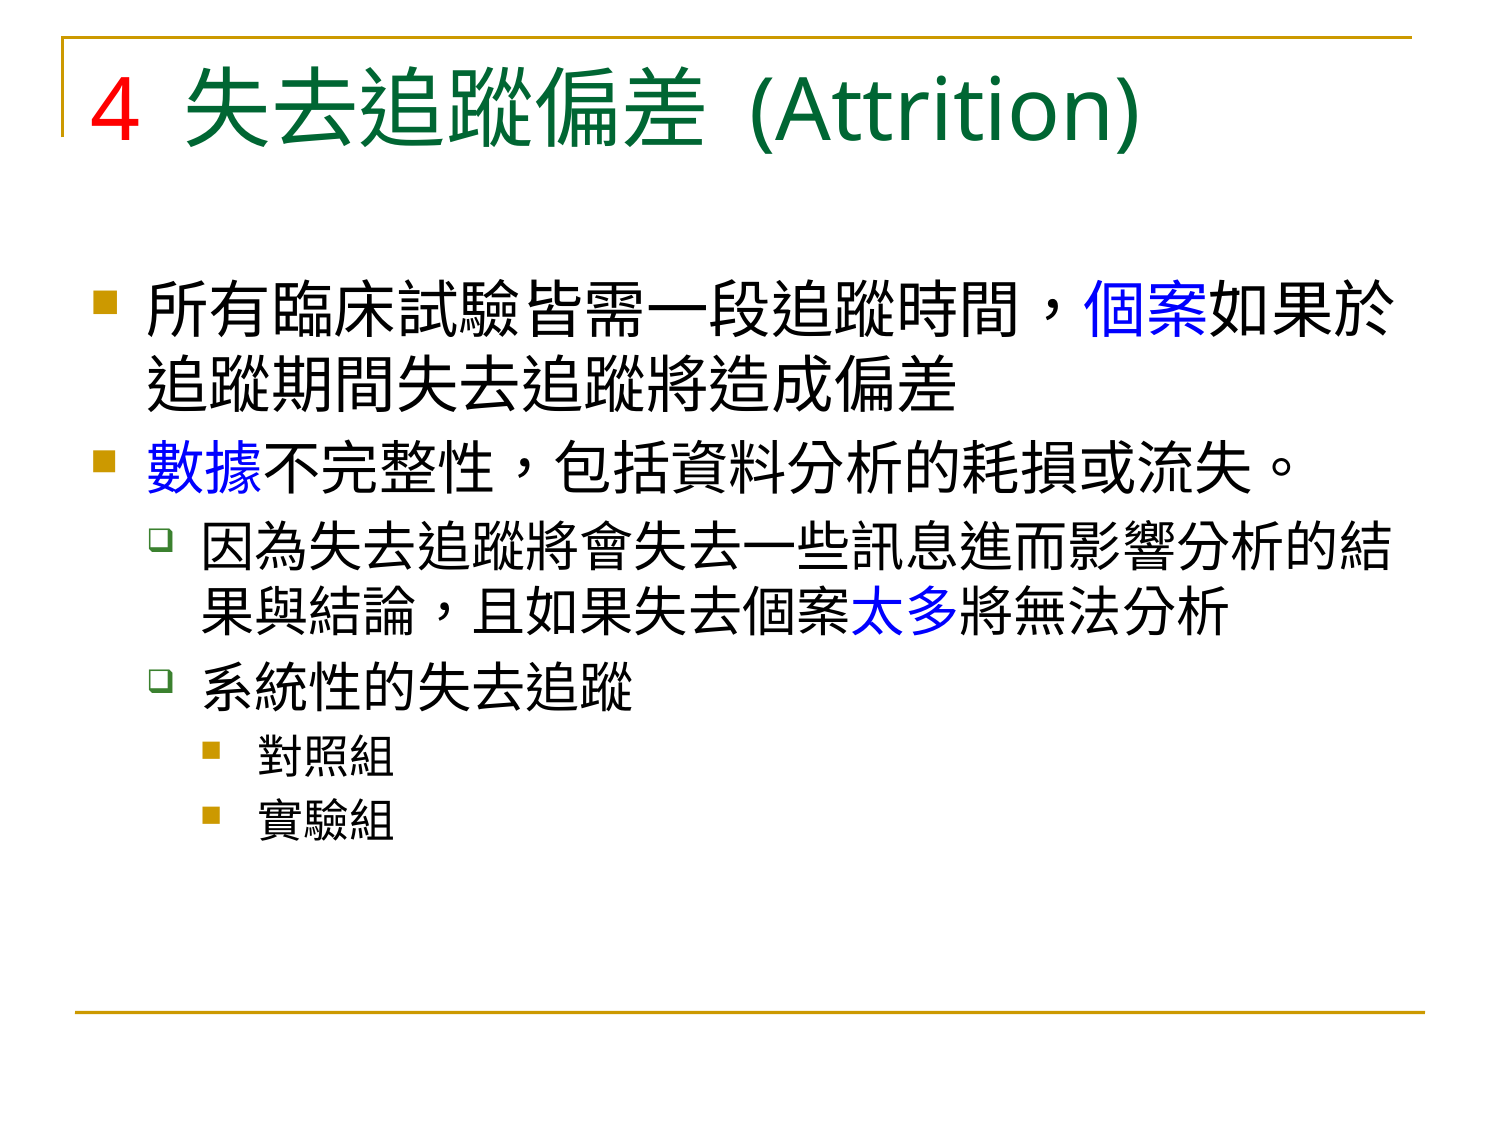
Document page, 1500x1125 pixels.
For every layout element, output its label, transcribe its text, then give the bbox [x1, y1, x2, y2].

list 所有臨床試驗皆需一段追蹤時間，個案如果於追蹤期間失去追蹤將造成偏差 數據不完整性，包括資料分析的耗損或流失。 因為失去追蹤將會失去一些訊息進而影響分析的結果與結論，且如果失去個案太多將無法分析 系統性的失去追蹤 對照組 實驗組 [75, 262, 1425, 1006]
title 4 失去追蹤偏差 (Attrition) [75, 45, 1425, 233]
